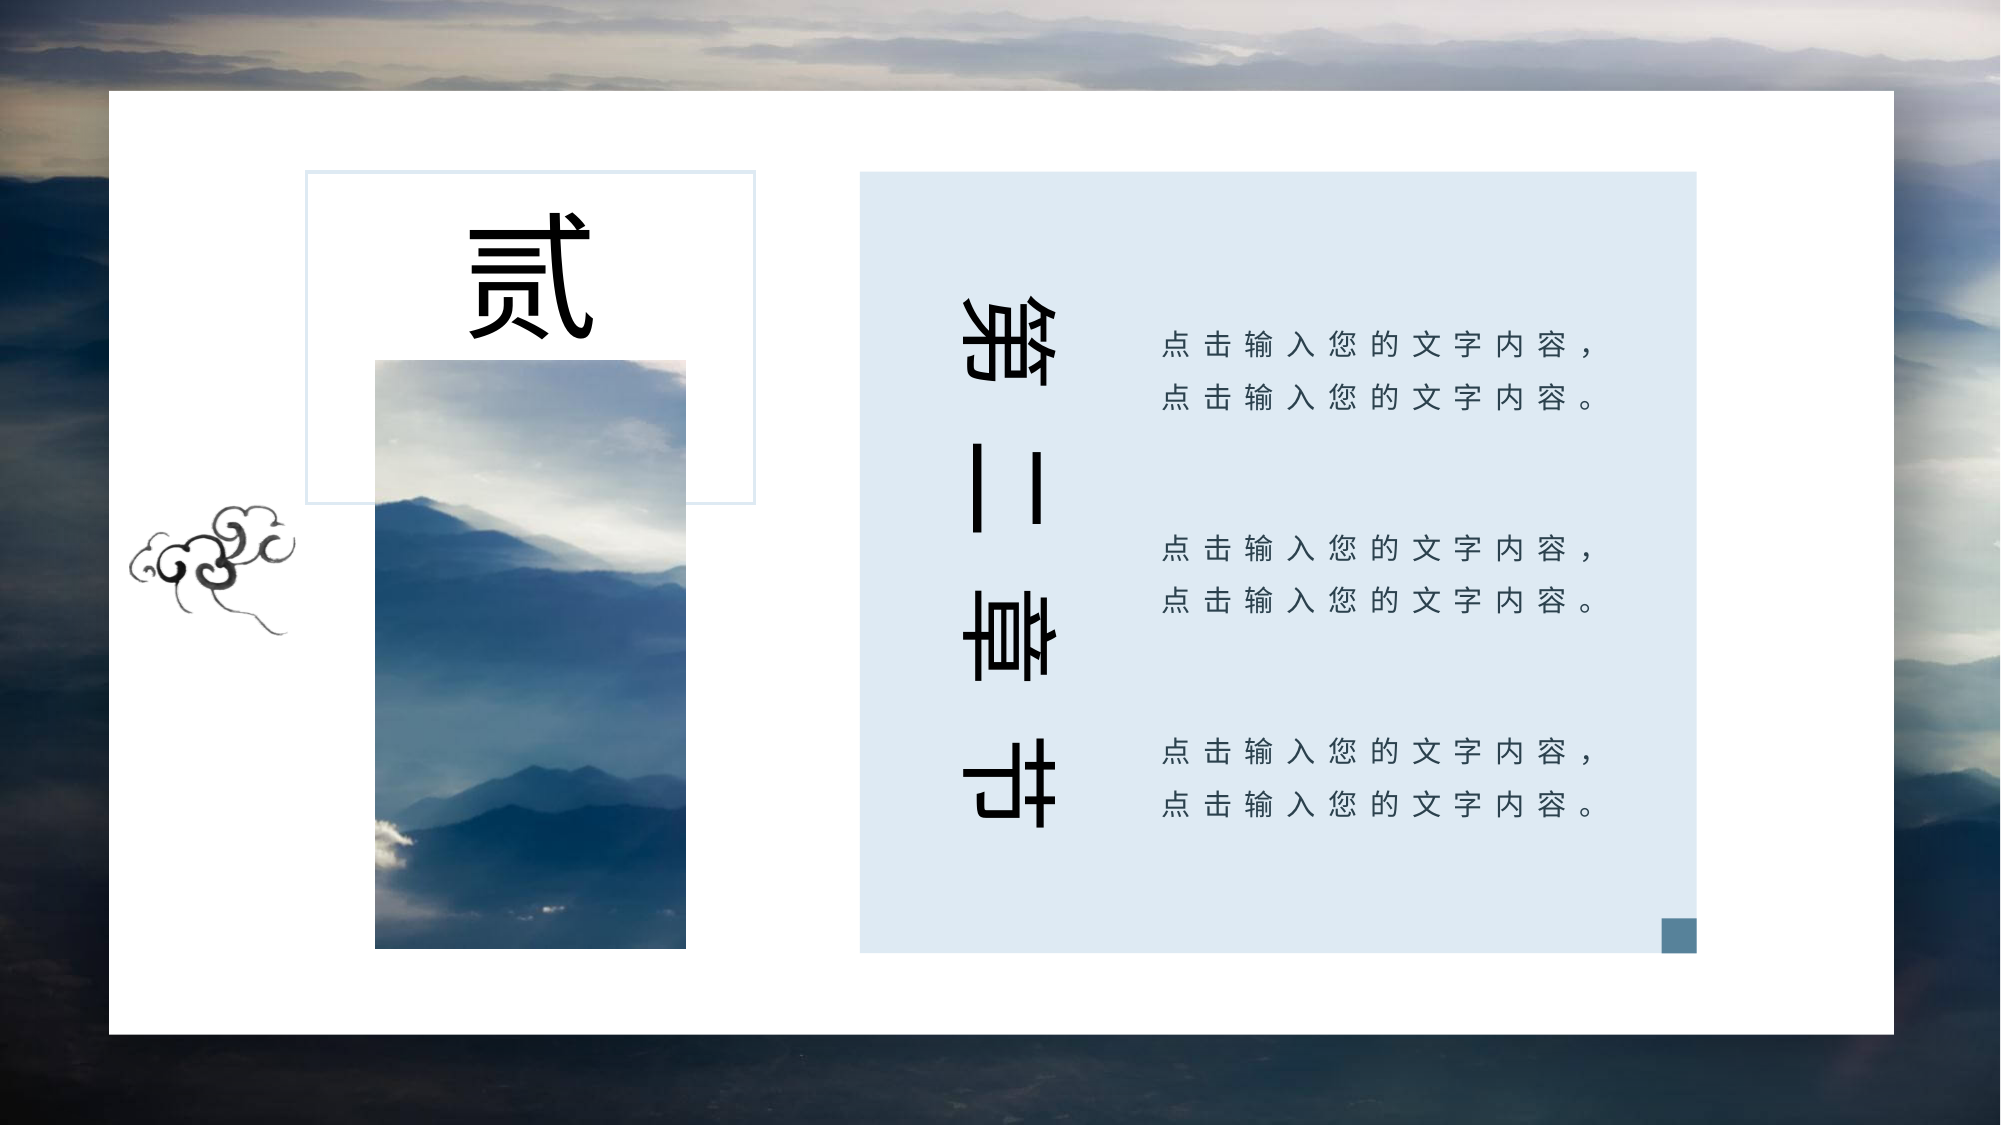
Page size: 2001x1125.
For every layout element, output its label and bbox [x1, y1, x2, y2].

text_box [108, 90, 1895, 1036]
text_box [306, 171, 1697, 954]
picture [0, 0, 2001, 1125]
